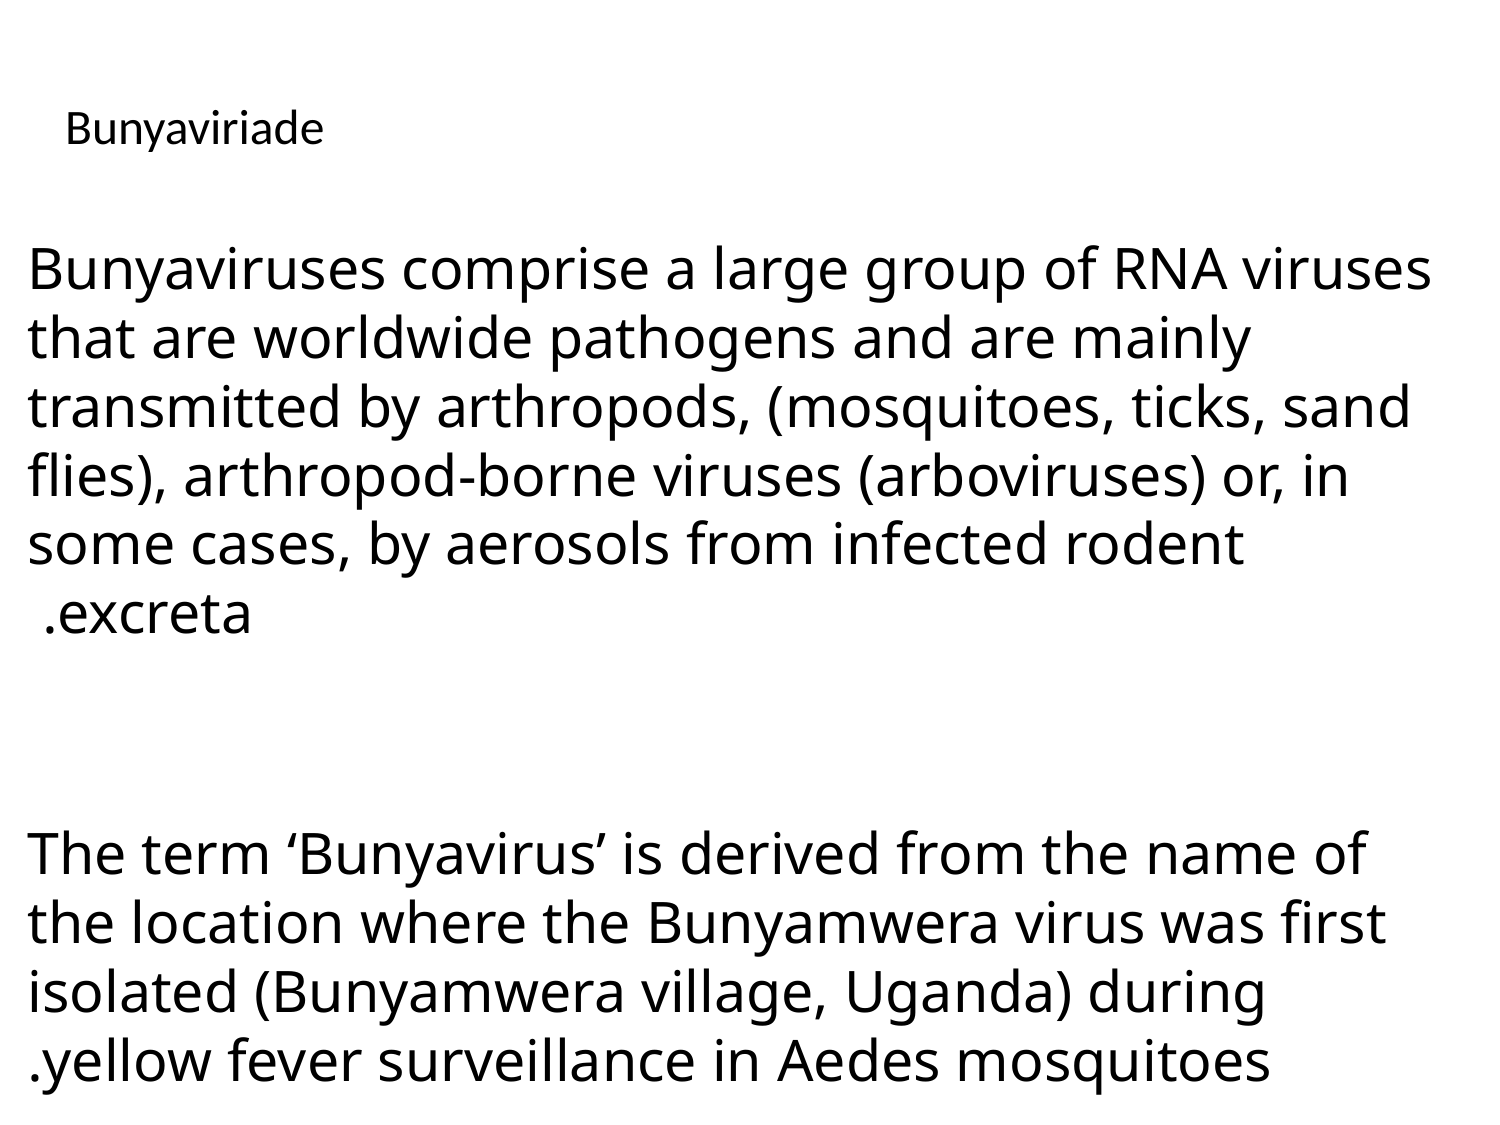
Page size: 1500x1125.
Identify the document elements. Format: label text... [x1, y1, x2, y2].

subtitle Bunyaviruses comprise a large group of RNA viruses that are worldwide pathogens and are mainly transmitted by arthropods, (mosquitoes, ticks, sand flies), arthropod-borne viruses (arboviruses) or, in some cases, by aerosols from infected rodent excreta. The term ‘Bunyavirus’ is derived from the name of the location where the Bunyamwera virus was first isolated (Bunyamwera village, Uganda) during yellow fever surveillance in Aedes mosquitoes. [12, 224, 1463, 1100]
title Bunyaviriade [37, 87, 1438, 163]
